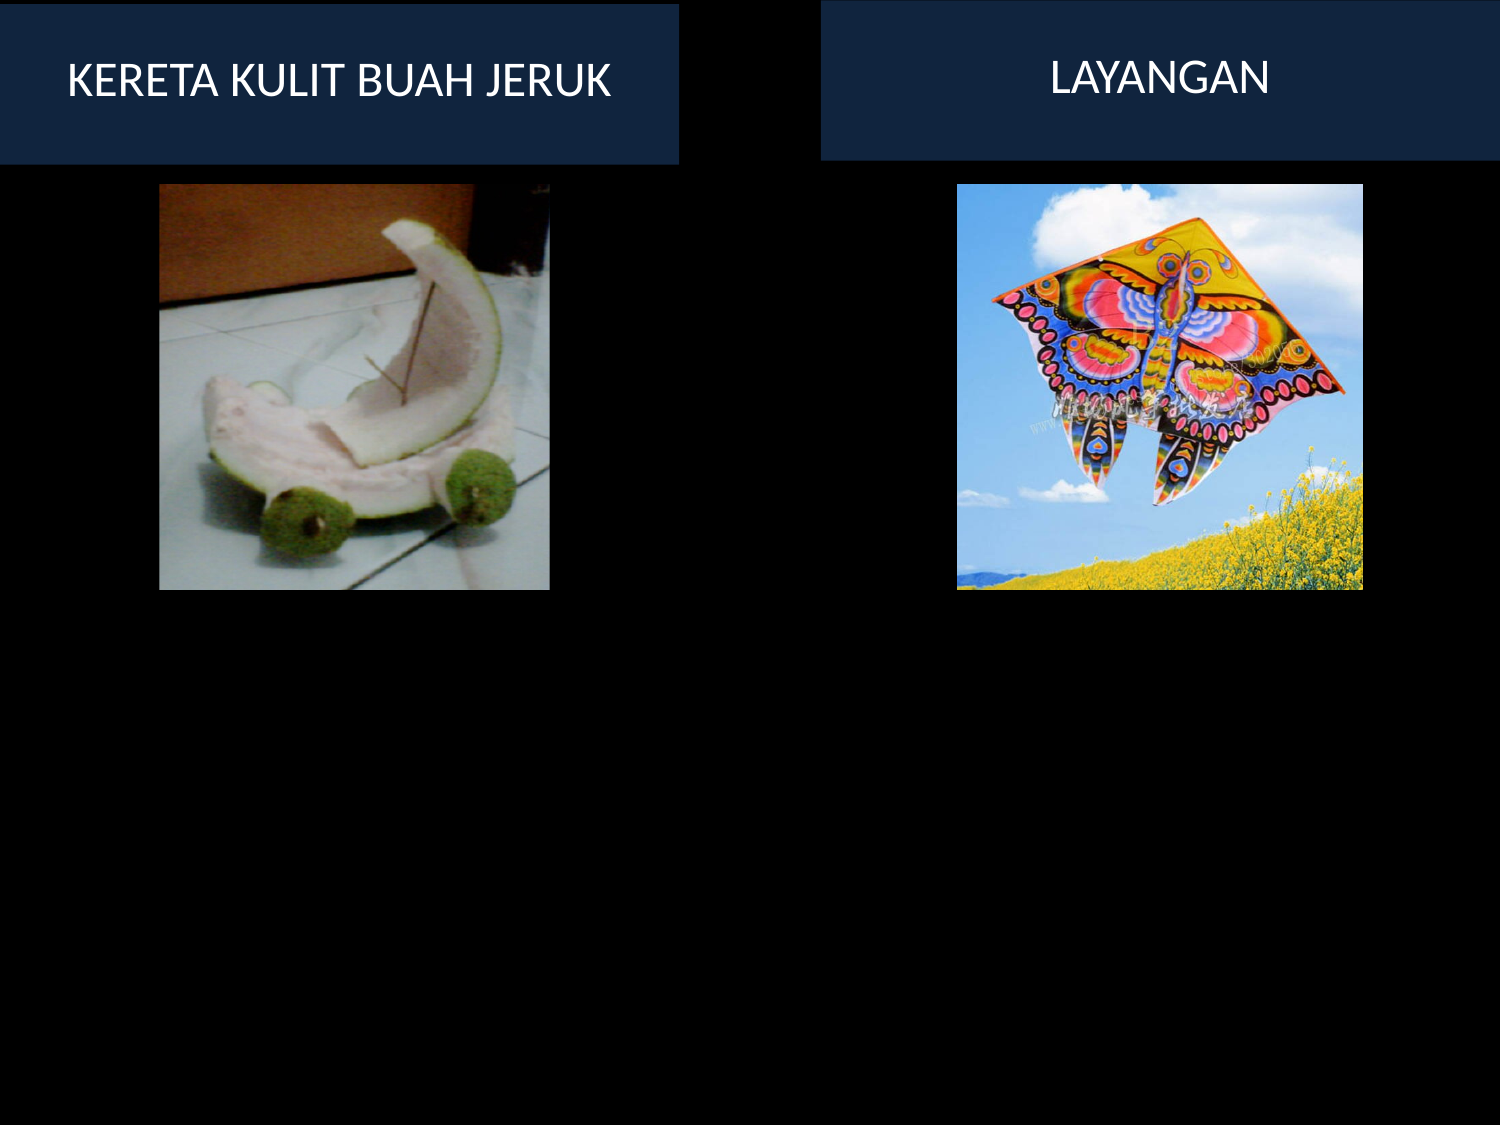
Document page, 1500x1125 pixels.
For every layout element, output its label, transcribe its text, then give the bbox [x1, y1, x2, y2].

picture [159, 184, 550, 590]
picture [957, 184, 1364, 590]
text_box LAYANGAN [820, 0, 1500, 161]
title KERETA KULIT BUAH JERUK [0, 4, 680, 165]
